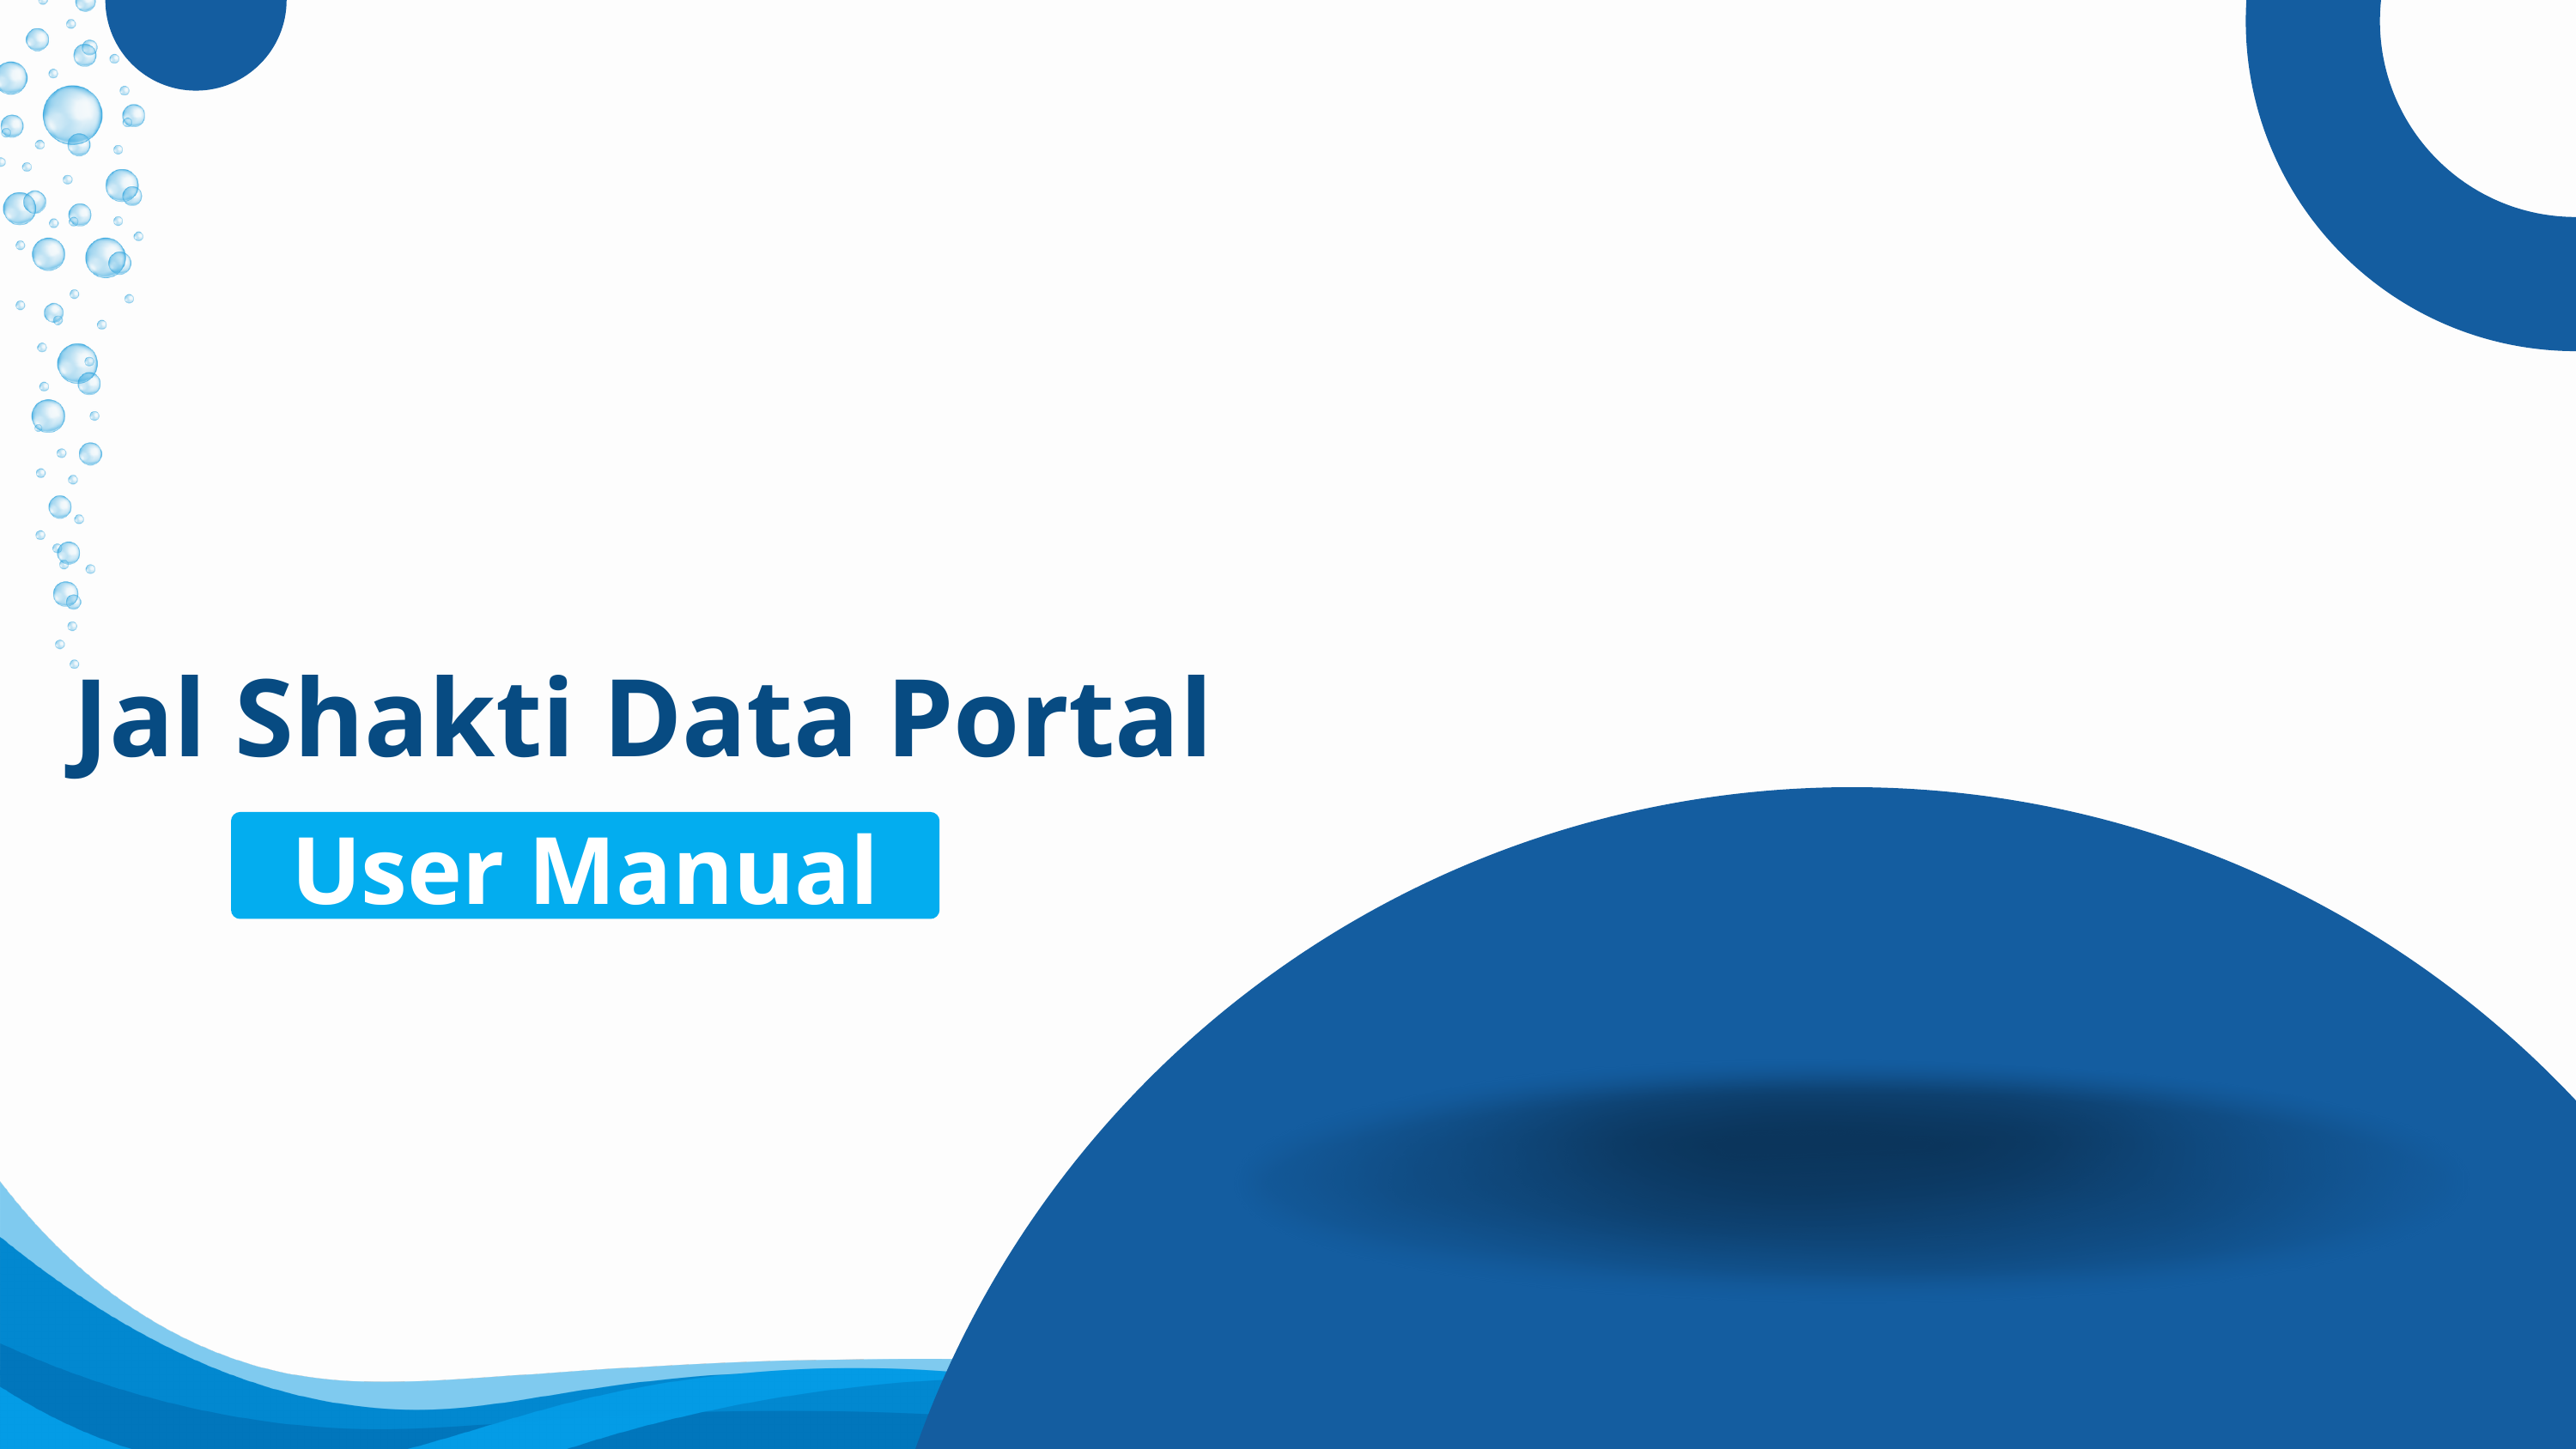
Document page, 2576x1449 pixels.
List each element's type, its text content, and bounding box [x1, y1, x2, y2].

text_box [230, 811, 940, 919]
text_box Jal Shakti Data Portal [58, 678, 1230, 784]
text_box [0, 786, 2576, 1449]
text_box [0, 0, 2576, 669]
